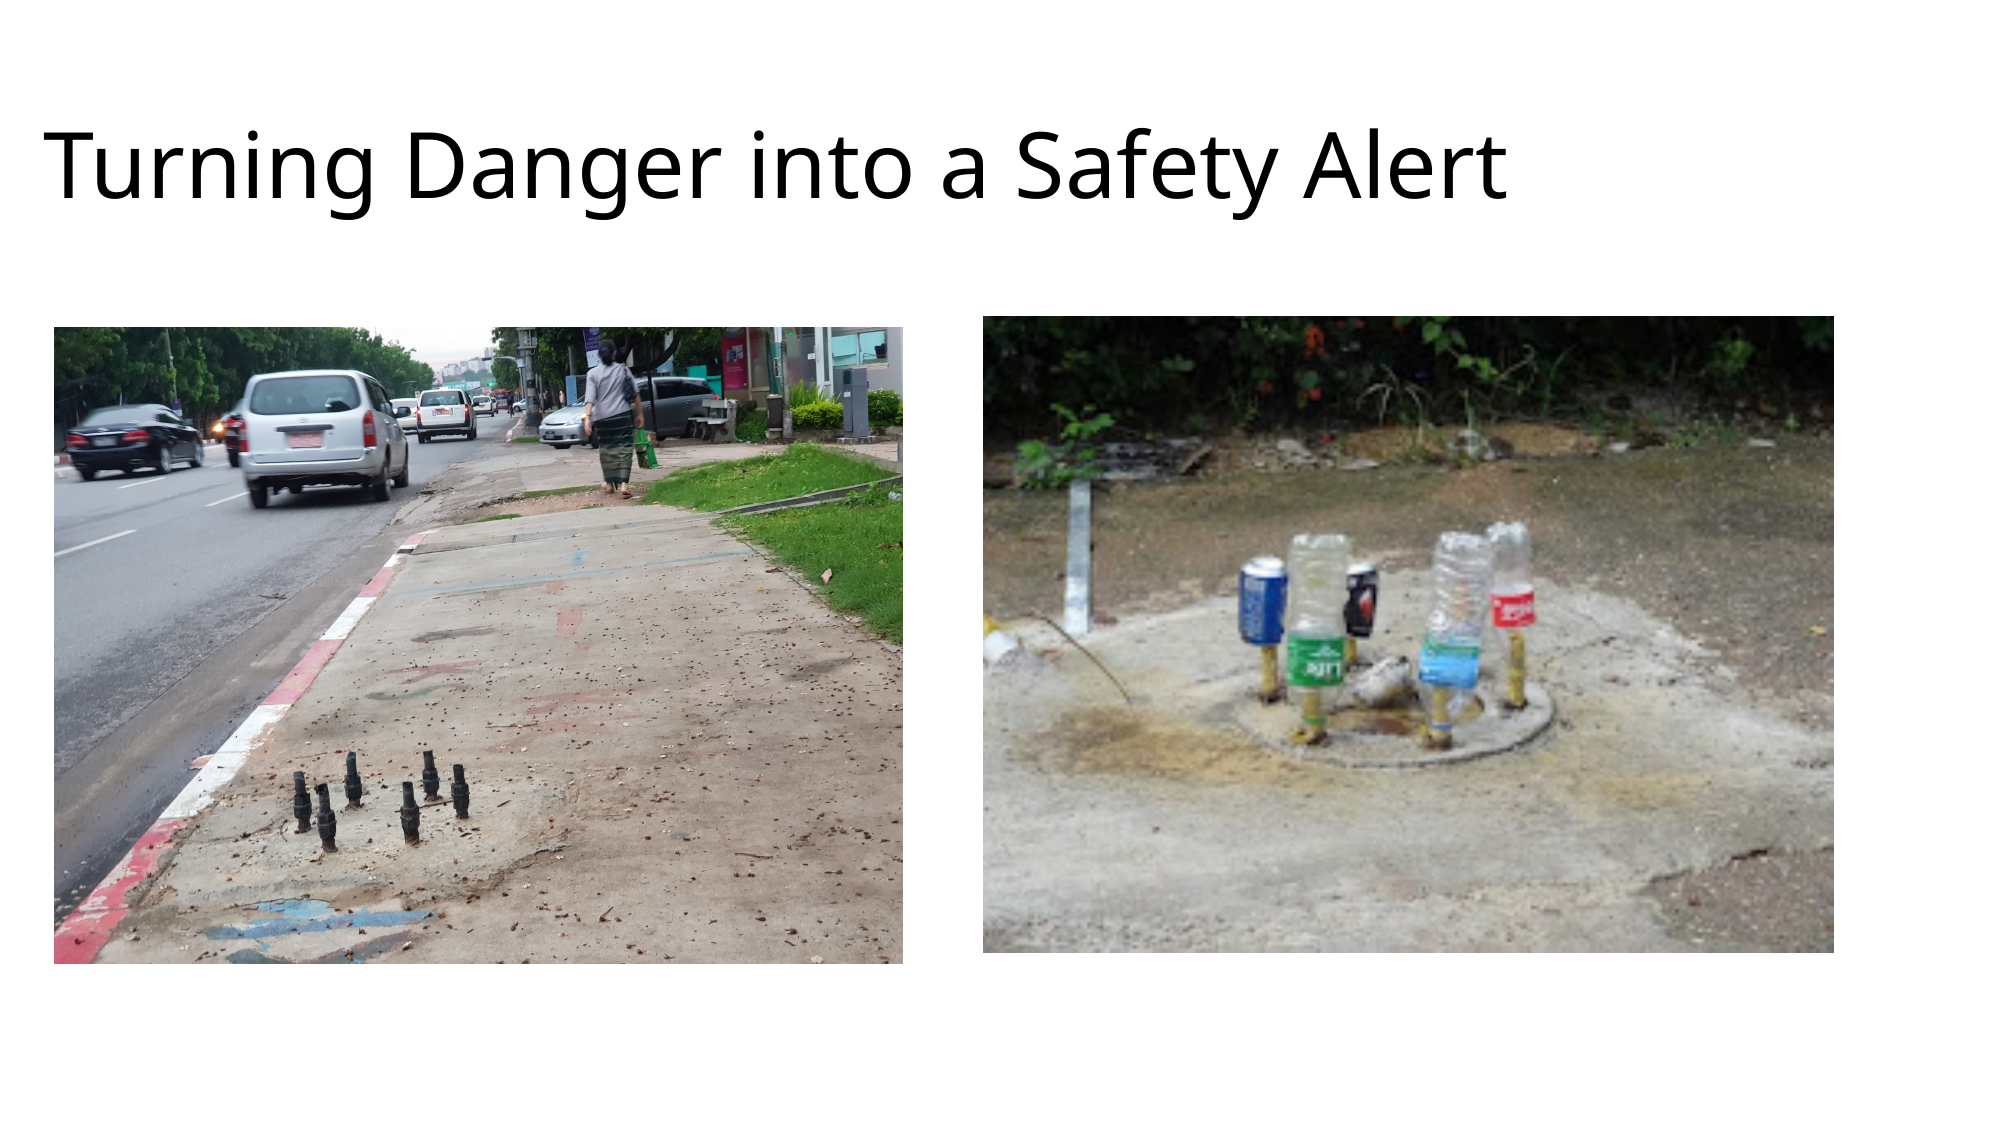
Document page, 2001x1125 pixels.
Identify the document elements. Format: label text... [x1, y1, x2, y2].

title Turning Danger into a Safety Alert [28, 59, 1863, 278]
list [983, 316, 1834, 953]
picture [54, 327, 903, 964]
